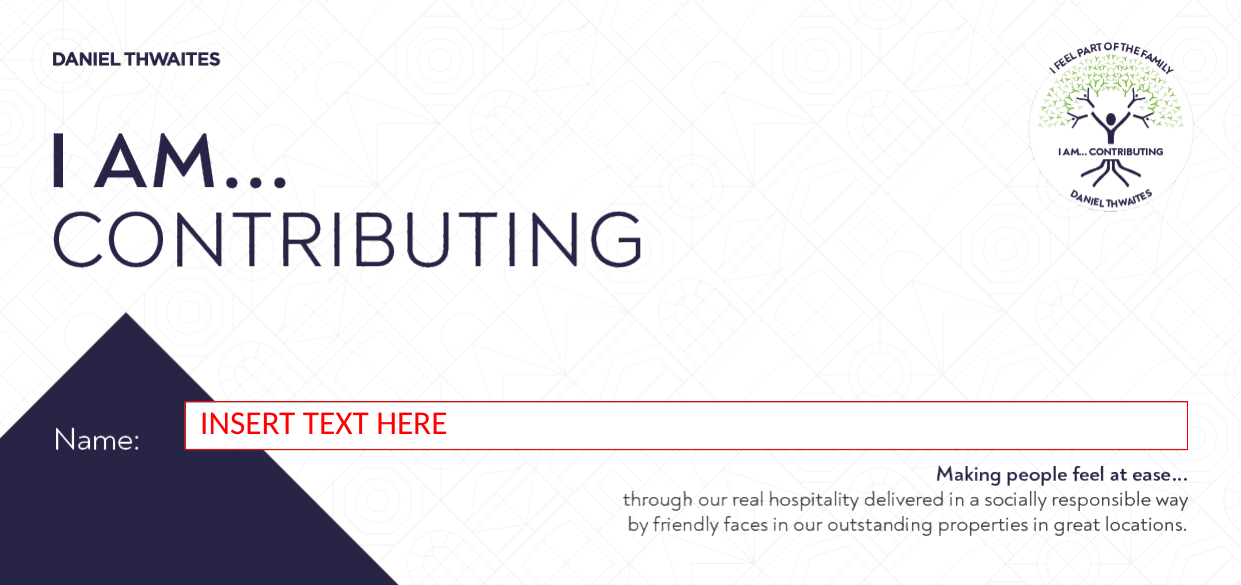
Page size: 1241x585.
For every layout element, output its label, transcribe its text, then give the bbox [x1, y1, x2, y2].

text_box INSERT TEXT HERE [185, 401, 1188, 450]
picture [0, 0, 1241, 585]
